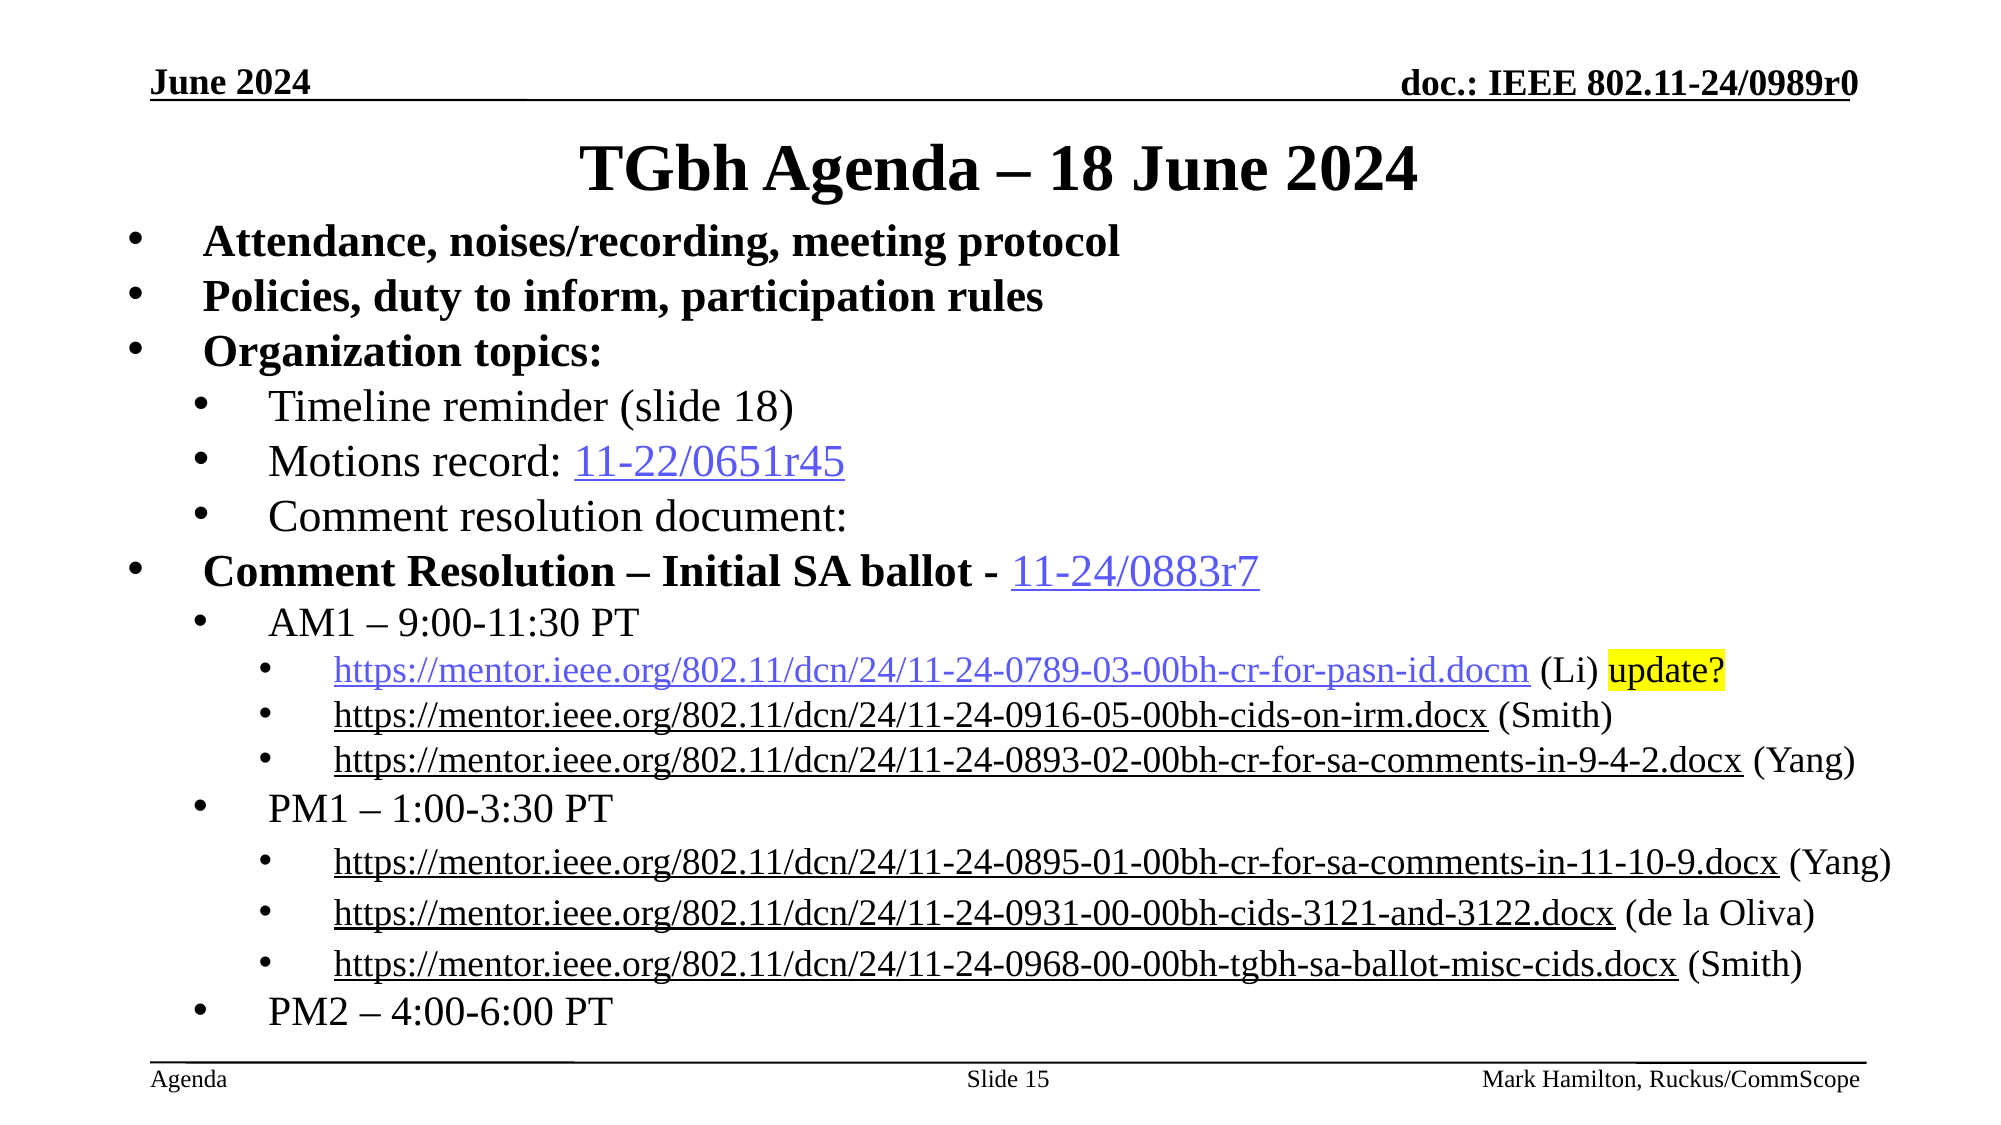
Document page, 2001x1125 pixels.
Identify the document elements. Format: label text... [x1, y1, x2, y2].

slide_number Slide 15 [950, 1061, 1067, 1123]
list Attendance, noises/recording, meeting protocol Policies, duty to inform, participation rules Organization topics: Timeline reminder (slide 18) Motions record: 11-22/0651r45 Comment resolution document: Comment Resolution – Initial SA ballot - 11-24/0883r7 AM1 – 9:00-11:30 PT https://mentor.ieee.org/802.11/dcn/24/11-24-0789-03-00bh-cr-for-pasn-id.docm (Li) update? https://mentor.ieee.org/802.11/dcn/24/11-24-0916-05-00bh-cids-on-irm.docx (Smith) https://mentor.ieee.org/802.11/dcn/24/11-24-0893-02-00bh-cr-for-sa-comments-in-9-4-2.docx (Yang) PM1 – 1:00-3:30 PT https://mentor.ieee.org/802.11/dcn/24/11-24-0895-01-00bh-cr-for-sa-comments-in-11-10-9.docx (Yang) https://mentor.ieee.org/802.11/dcn/24/11-24-0931-00-00bh-cids-3121-and-3122.docx (de la Oliva) https://mentor.ieee.org/802.11/dcn/24/11-24-0968-00-00bh-tgbh-sa-ballot-misc-cids.docx (Smith) PM2 – 4:00-6:00 PT [112, 202, 1926, 1063]
title TGbh Agenda – 18 June 2024 [149, 124, 1850, 202]
